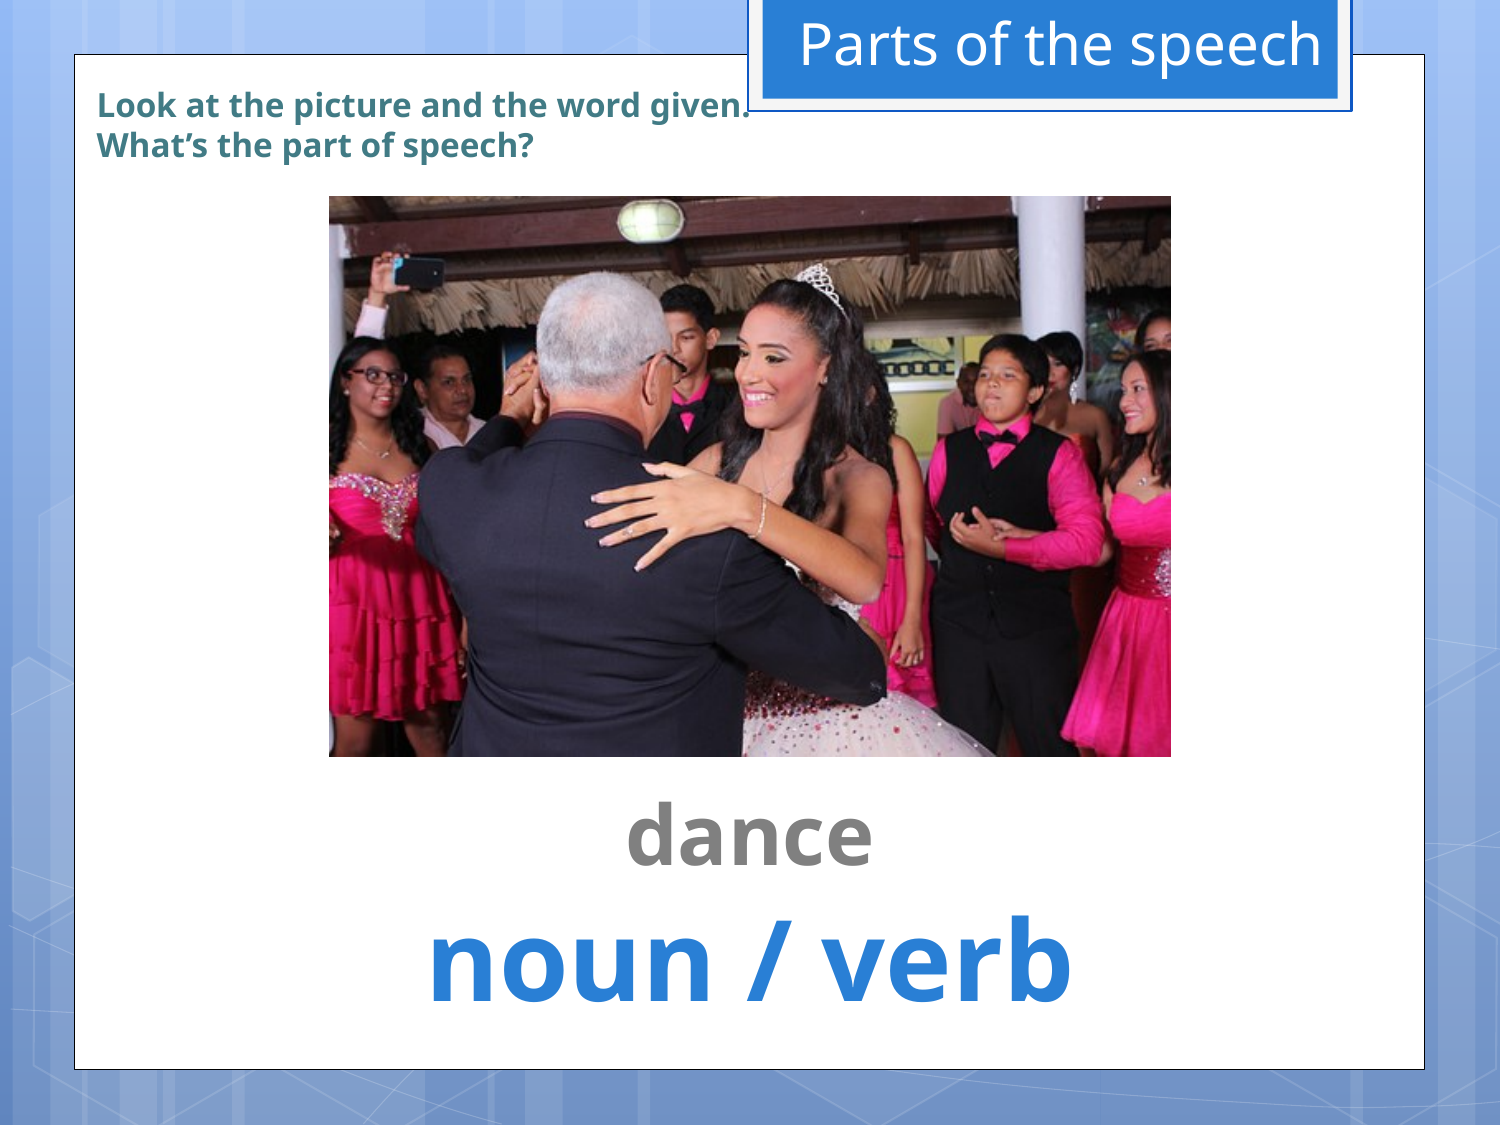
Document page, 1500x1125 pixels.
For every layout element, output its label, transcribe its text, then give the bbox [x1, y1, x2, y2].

text_box dance [76, 775, 1424, 881]
text_box Look at the picture and the word given. What’s the part of speech? [81, 76, 1418, 172]
picture [329, 196, 1171, 757]
text_box [25, 0, 1500, 514]
text_box noun / verb [76, 881, 1424, 1032]
